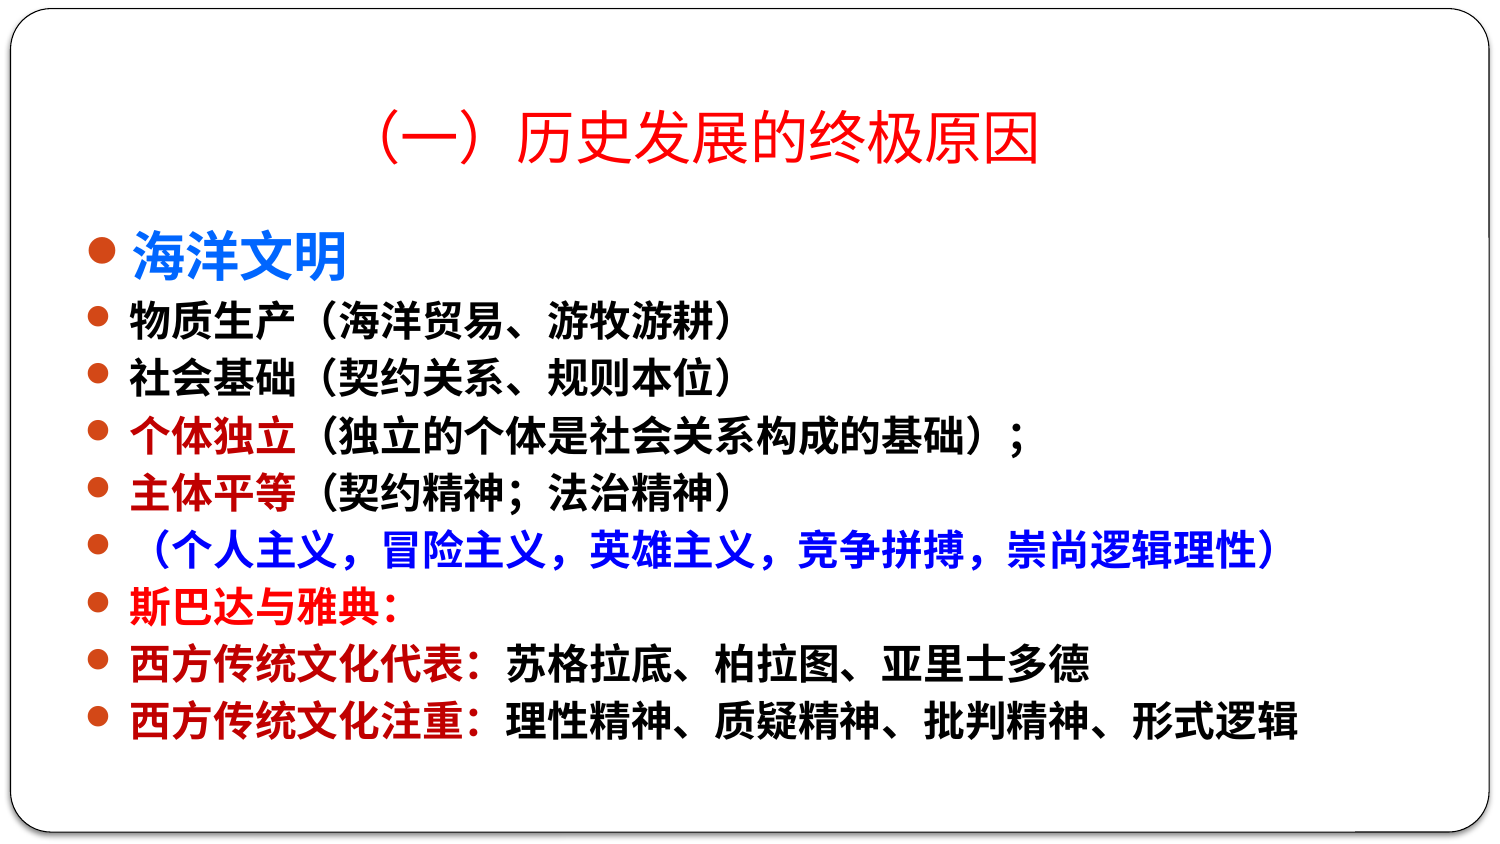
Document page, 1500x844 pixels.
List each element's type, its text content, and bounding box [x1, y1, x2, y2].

title （一）历史发展的终极原因 [162, 94, 1221, 187]
list 海洋文明 物质生产（海洋贸易、游牧游耕） 社会基础（契约关系、规则本位） 个体独立（独立的个体是社会关系构成的基础）； 主体平等（契约精神；法治精神） （个人主义，冒险主义，英雄主义，竞争拼搏，崇尚逻辑理性） 斯巴达与雅典： 西方传统文化代表：苏格拉底、柏拉图、亚里士多德 西方传统文化注重：理性精神、质疑精神、批判精神、形式逻辑 [70, 222, 1454, 786]
